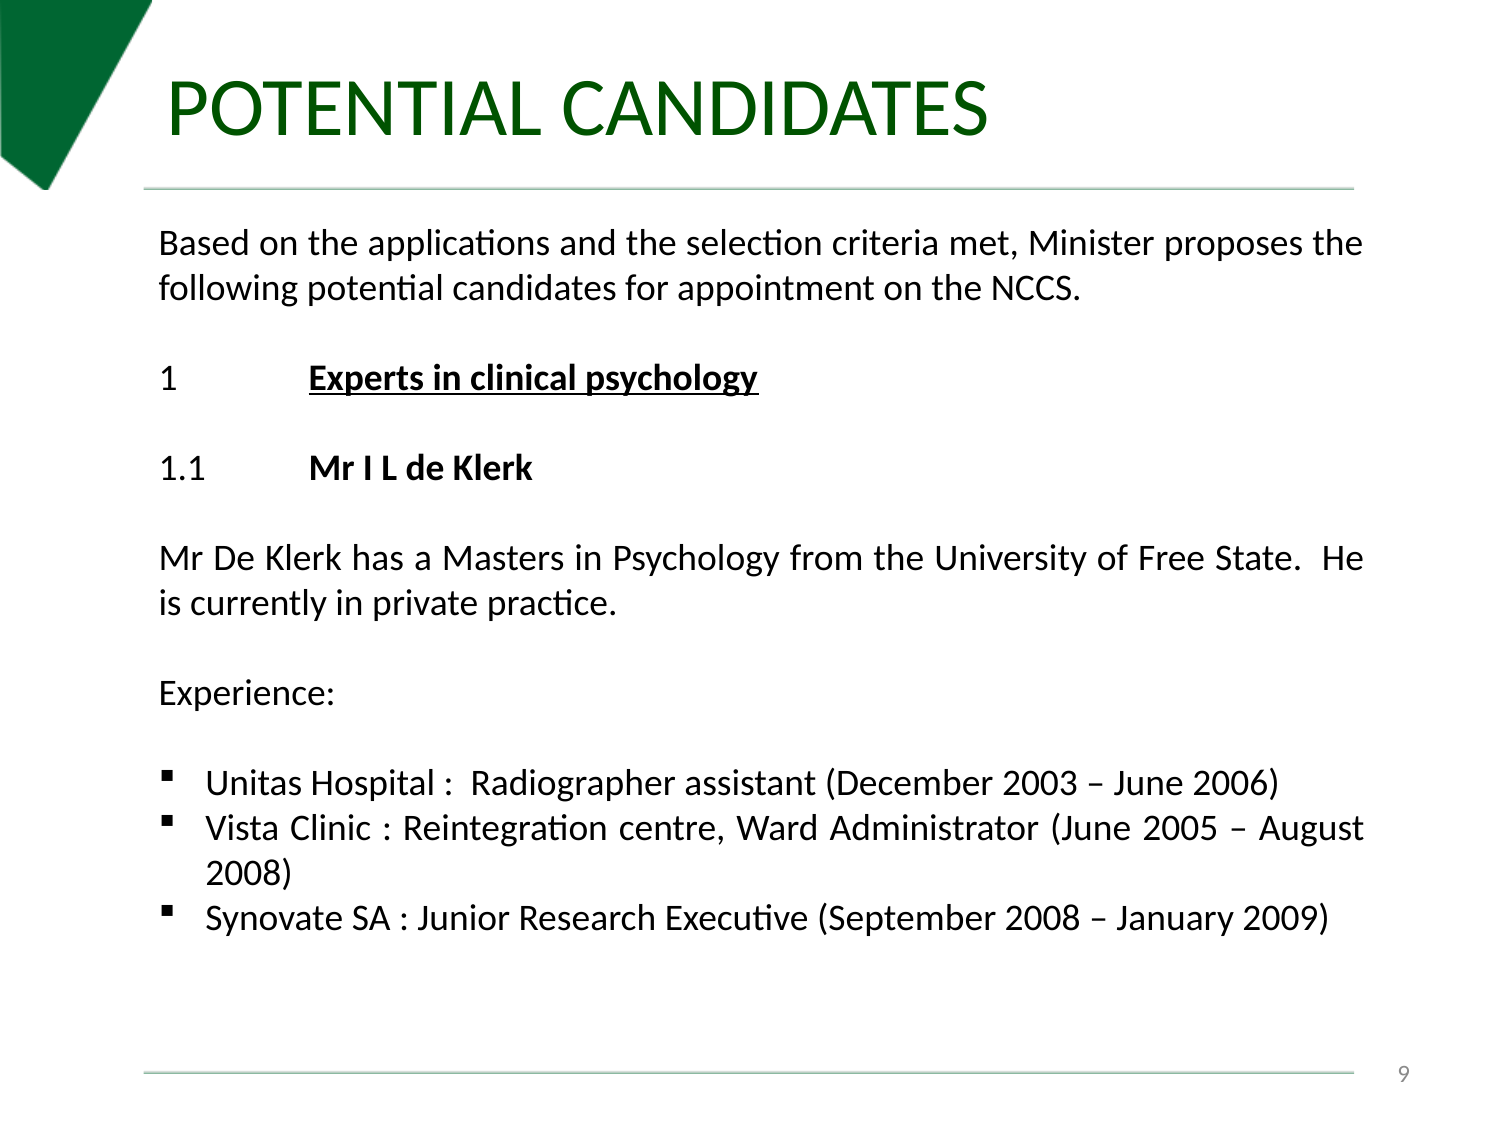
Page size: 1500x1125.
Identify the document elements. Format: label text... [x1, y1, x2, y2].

picture [0, 0, 1355, 190]
slide_number 9 [1074, 1042, 1425, 1103]
text_box Based on the applications and the selection criteria met, Minister proposes the following potential candidates for appointment on the NCCS. 1 Experts in clinical psychology 1.1 Mr I L de Klerk Mr De Klerk has a Masters in Psychology from the University of Free State. He is currently in private practice. Experience: Unitas Hospital : Radiographer assistant (December 2003 – June 2006) Vista Clinic : Reintegration centre, Ward Administrator (June 2005 – August 2008) Synovate SA : Junior Research Executive (September 2008 – January 2009) [143, 210, 1381, 946]
text_box POTENTIAL CANDIDATES [157, 44, 1355, 160]
picture [143, 1067, 1355, 1074]
